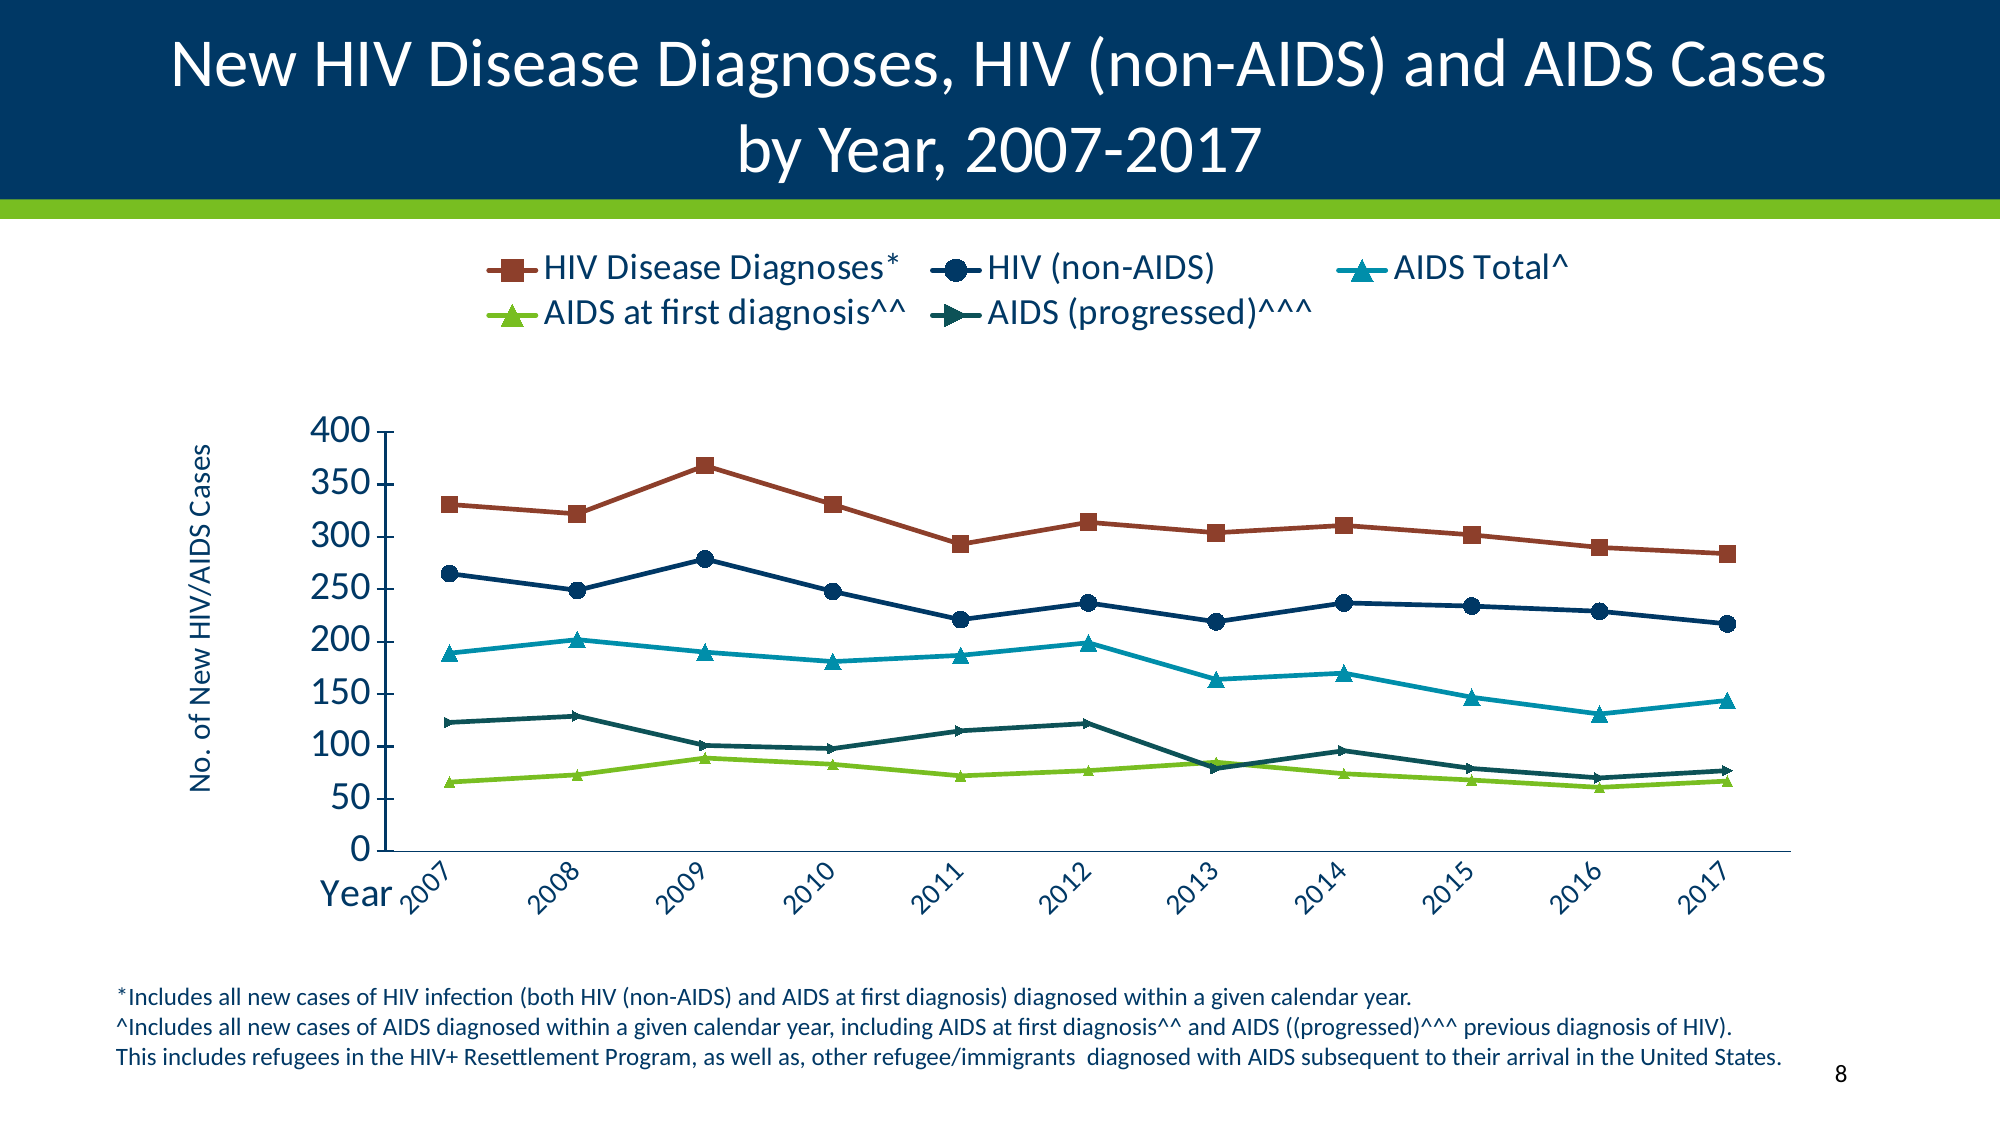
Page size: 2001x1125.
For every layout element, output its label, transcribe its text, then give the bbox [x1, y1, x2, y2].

title New HIV Disease Diagnoses, HIV (non-AIDS) and AIDS Cases by Year, 2007-2017 [137, 24, 1863, 175]
slide_number 8 [1622, 1042, 1863, 1103]
chart [172, 233, 1887, 943]
footer *Includes all new cases of HIV infection (both HIV (non-AIDS) and AIDS at first diagnosis) diagnosed within a given calendar year. ^Includes all new cases of AIDS diagnosed within a given calendar year, including AIDS at first diagnosis^^ and AIDS ((progressed)^^^ previous diagnosis of HIV). This includes refugees in the HIV+ Resettlement Program, as well as, other refugee/immigrants diagnosed with AIDS subsequent to their arrival in the United States. [101, 959, 1959, 1121]
